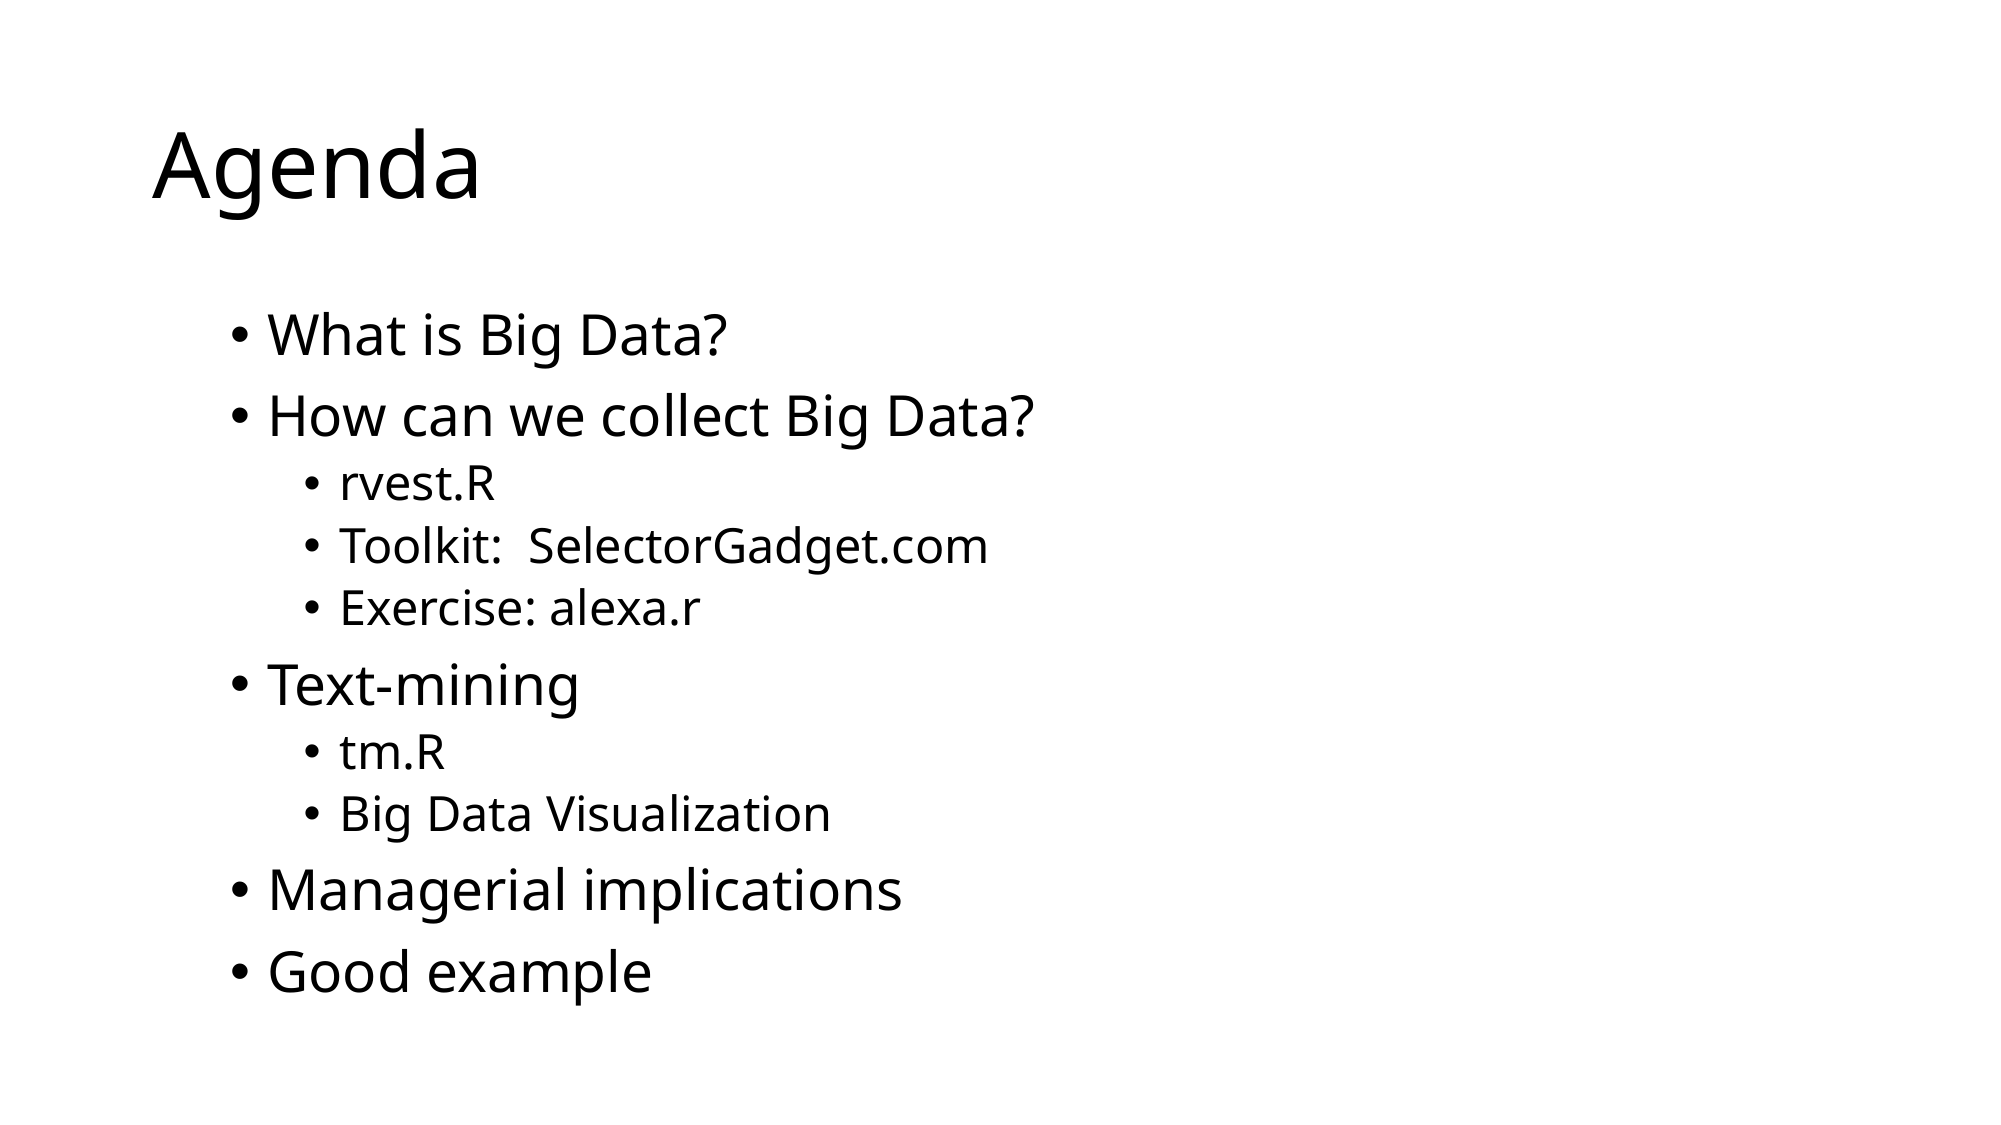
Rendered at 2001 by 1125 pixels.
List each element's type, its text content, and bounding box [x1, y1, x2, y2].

title Agenda [137, 59, 1863, 278]
list What is Big Data? How can we collect Big Data? rvest.R Toolkit: SelectorGadget.com Exercise: alexa.r Text-mining tm.R Big Data Visualization Managerial implications Good example [215, 299, 1785, 1014]
